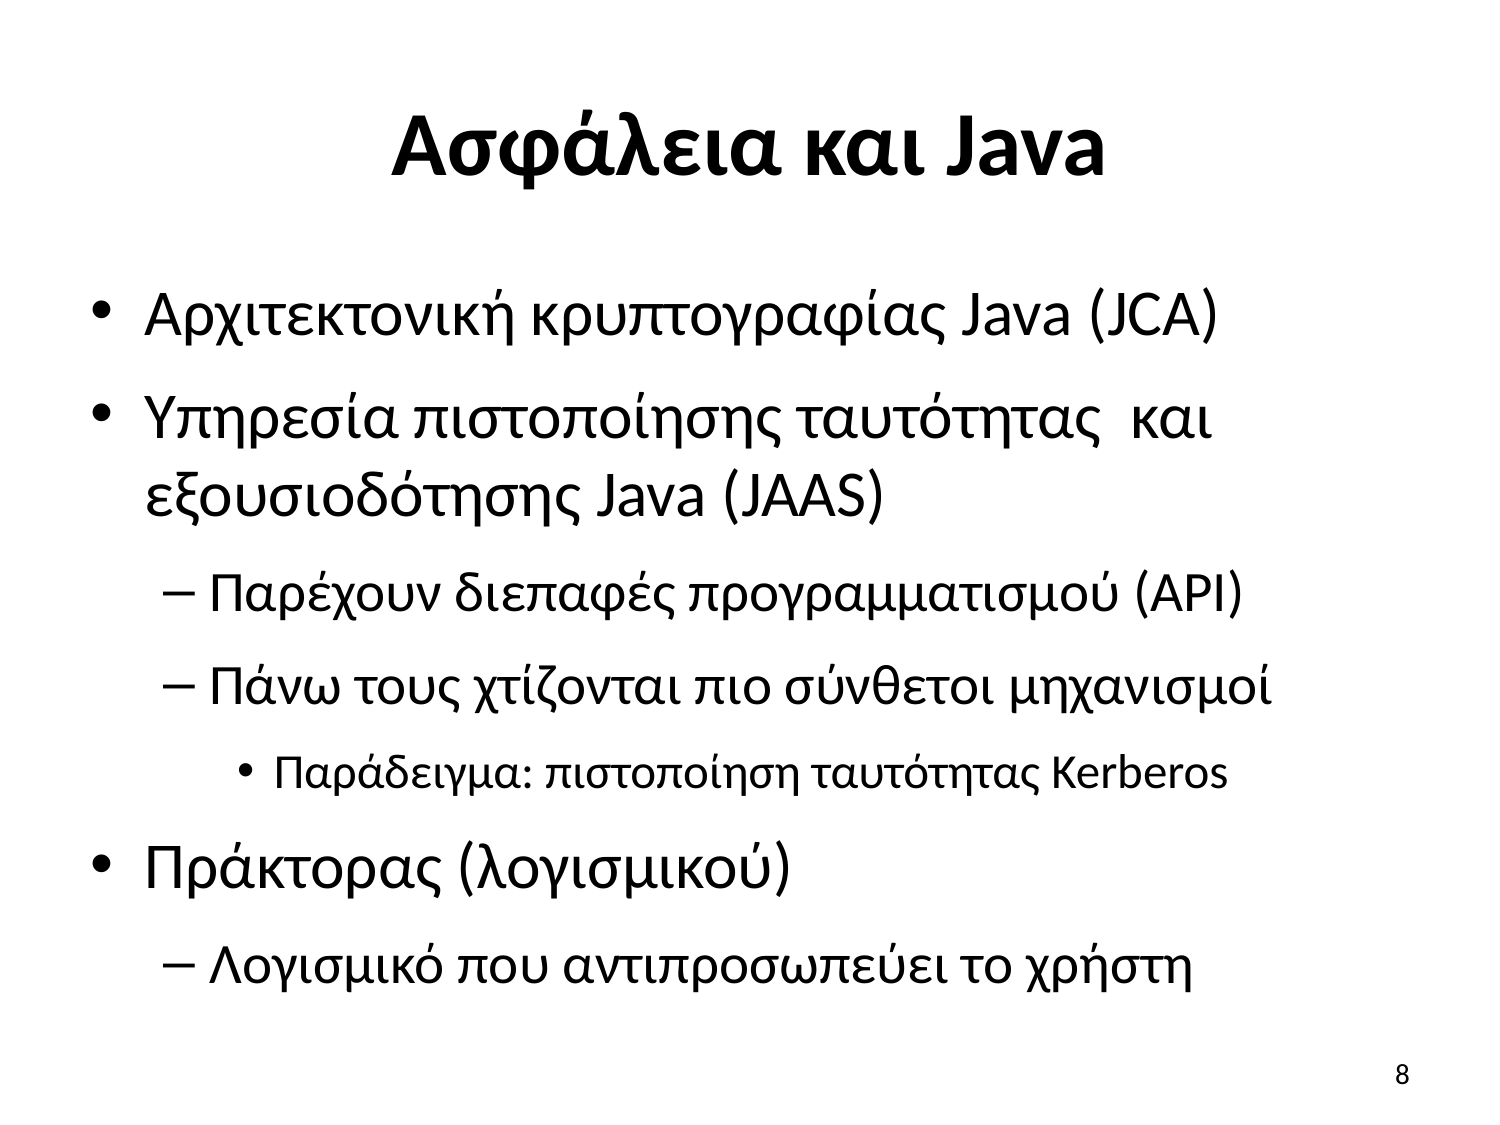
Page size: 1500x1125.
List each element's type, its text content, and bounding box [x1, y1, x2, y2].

slide_number 8 [1074, 1042, 1425, 1103]
title Ασφάλεια και Java [75, 45, 1425, 233]
list Αρχιτεκτονική κρυπτογραφίας Java (JCA) Υπηρεσία πιστοποίησης ταυτότητας και εξουσιοδότησης Java (JAAS) Παρέχουν διεπαφές προγραμματισμού (API) Πάνω τους χτίζονται πιο σύνθετοι μηχανισμοί Παράδειγμα: πιστοποίηση ταυτότητας Kerberos Πράκτορας (λογισμικού) Λογισμικό που αντιπροσωπεύει το χρήστη [75, 262, 1425, 1005]
